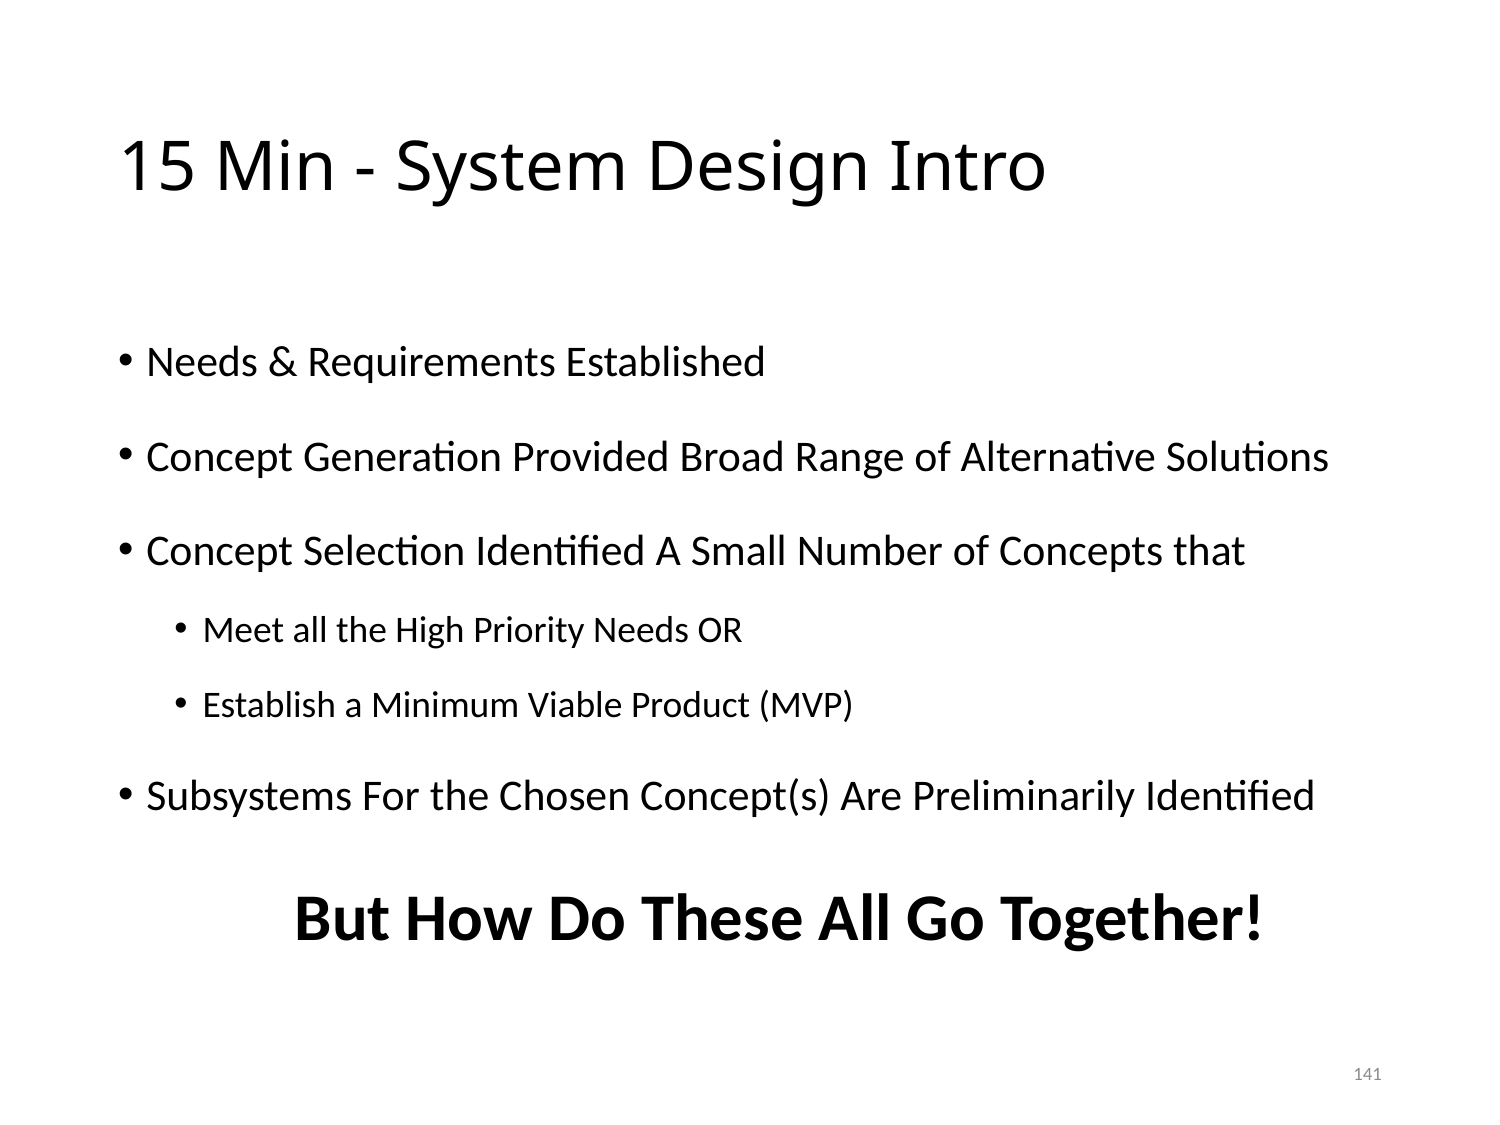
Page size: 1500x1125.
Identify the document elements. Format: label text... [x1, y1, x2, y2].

slide_number 141 [1059, 1042, 1397, 1103]
list Needs & Requirements Established Concept Generation Provided Broad Range of Alternative Solutions Concept Selection Identified A Small Number of Concepts that Meet all the High Priority Needs OR Establish a Minimum Viable Product (MVP) Subsystems For the Chosen Concept(s) Are Preliminarily Identified [103, 299, 1397, 1014]
text_box But How Do These All Go Together! [279, 866, 1282, 962]
title 15 Min - System Design Intro [103, 59, 1397, 278]
